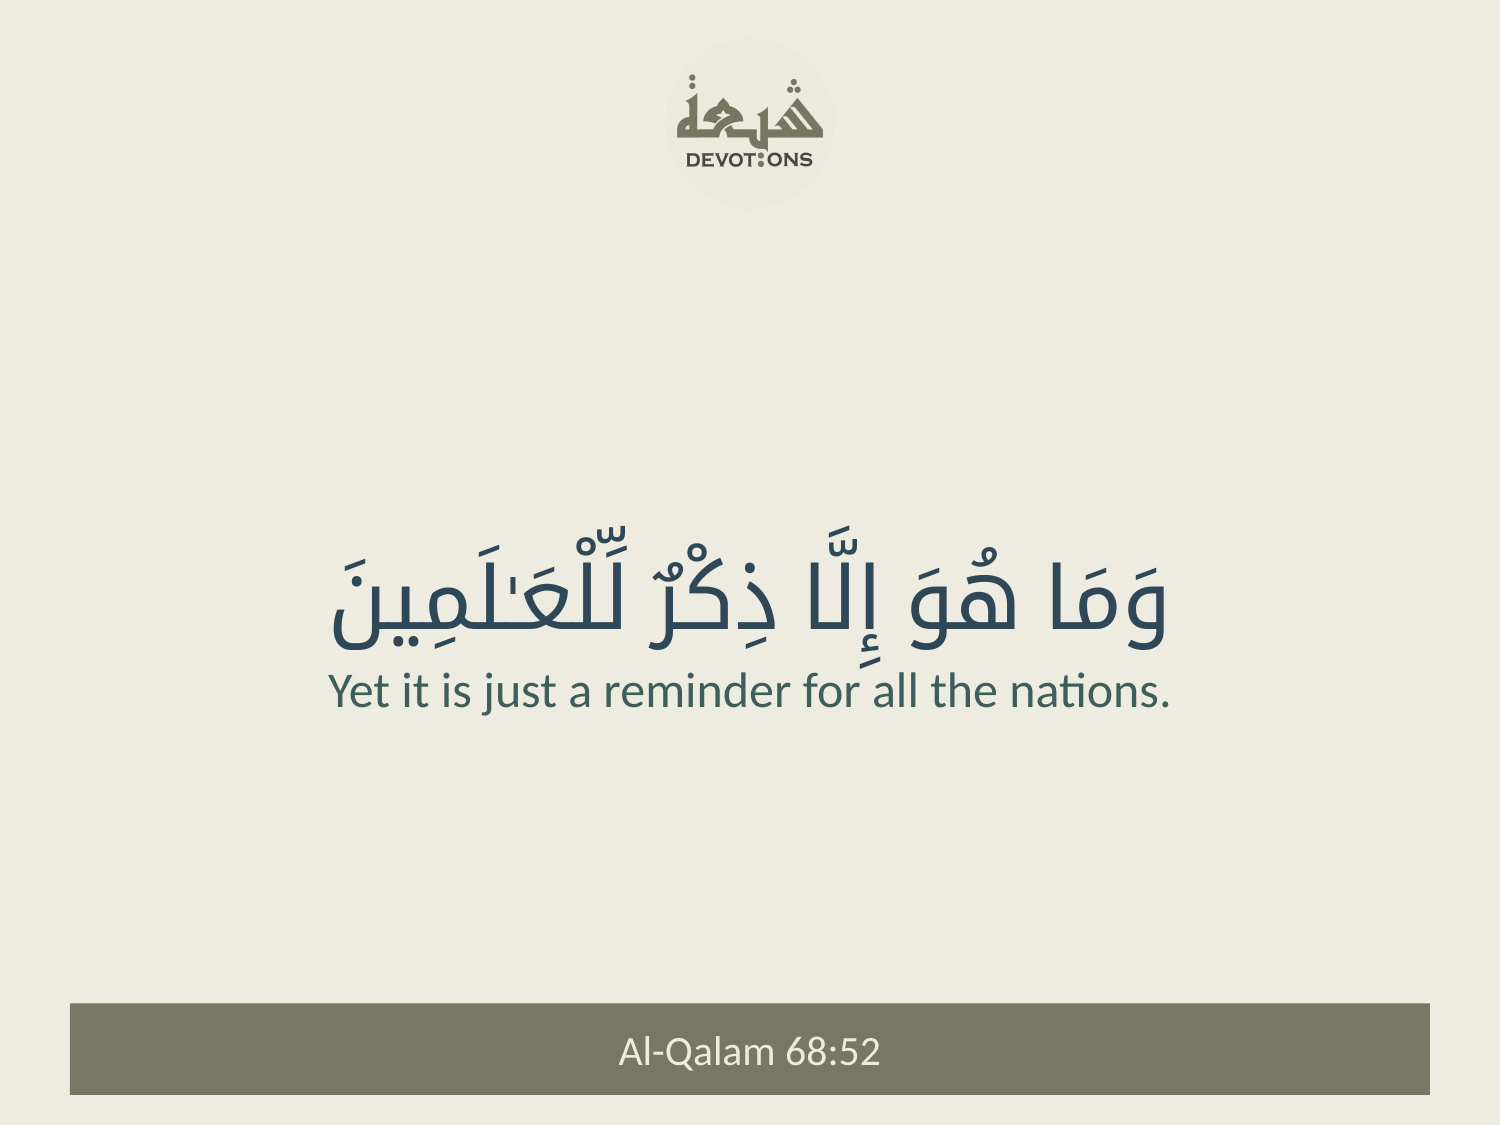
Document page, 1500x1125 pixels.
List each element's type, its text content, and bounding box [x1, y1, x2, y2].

list وَمَا هُوَ إِلَّا ذِكْرٌ لِّلْعَـٰلَمِينَ Yet it is just a reminder for all the nations. [69, 203, 1430, 1003]
list Al-Qalam 68:52 [69, 1003, 1430, 1095]
picture [656, 29, 844, 203]
